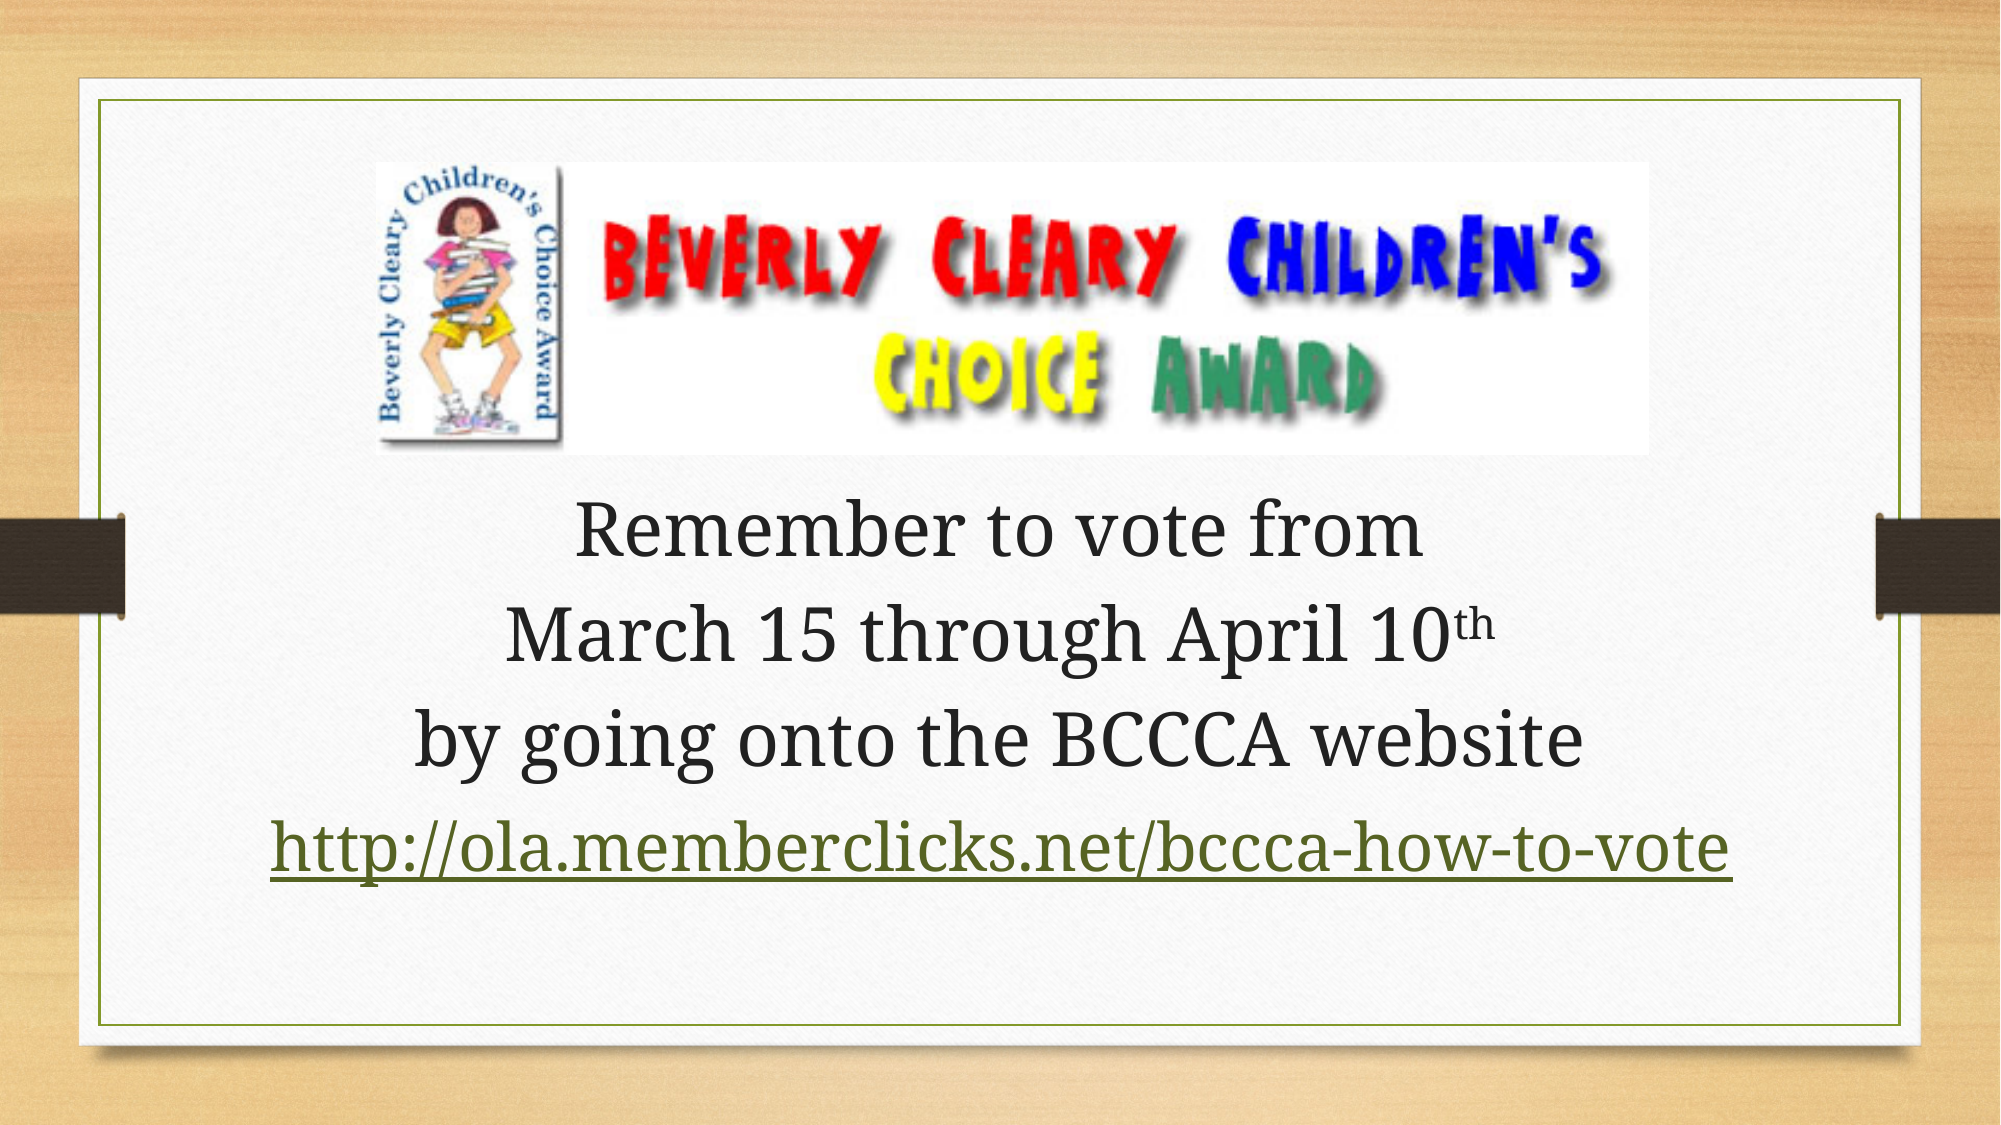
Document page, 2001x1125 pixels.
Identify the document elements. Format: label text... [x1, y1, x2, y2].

text_box Remember to vote from March 15 through April 10th by going onto the BCCCA website http://ola.memberclicks.net/bccca-how-to-vote [181, 474, 1820, 990]
picture [0, 0, 2001, 1125]
